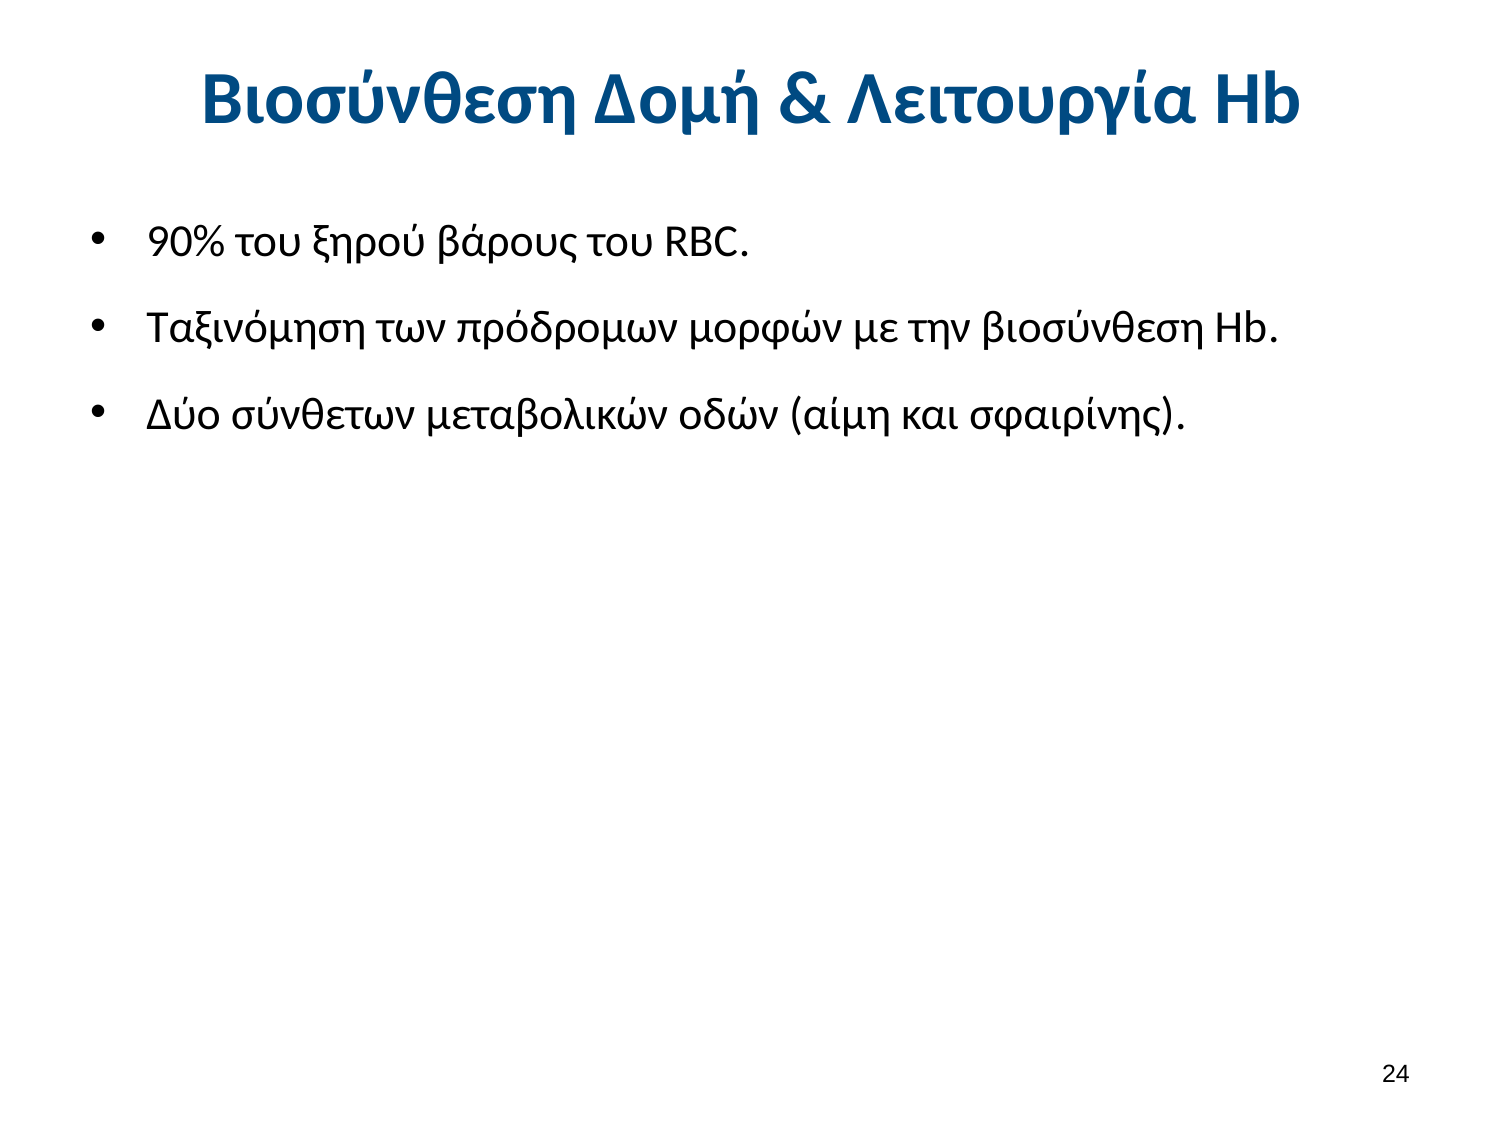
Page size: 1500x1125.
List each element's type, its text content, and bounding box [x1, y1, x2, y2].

slide_number 23 [1074, 1042, 1425, 1103]
title Βιοσύνθεση Δομή & Λειτουργία Hb [76, 19, 1427, 169]
list 90% του ξηρού βάρους του RBC. Ταξινόμηση των πρόδρομων μορφών με την βιοσύνθεση Hb. Δύο σύνθετων μεταβολικών οδών (αίμη και σφαιρίνης). [75, 196, 1425, 953]
